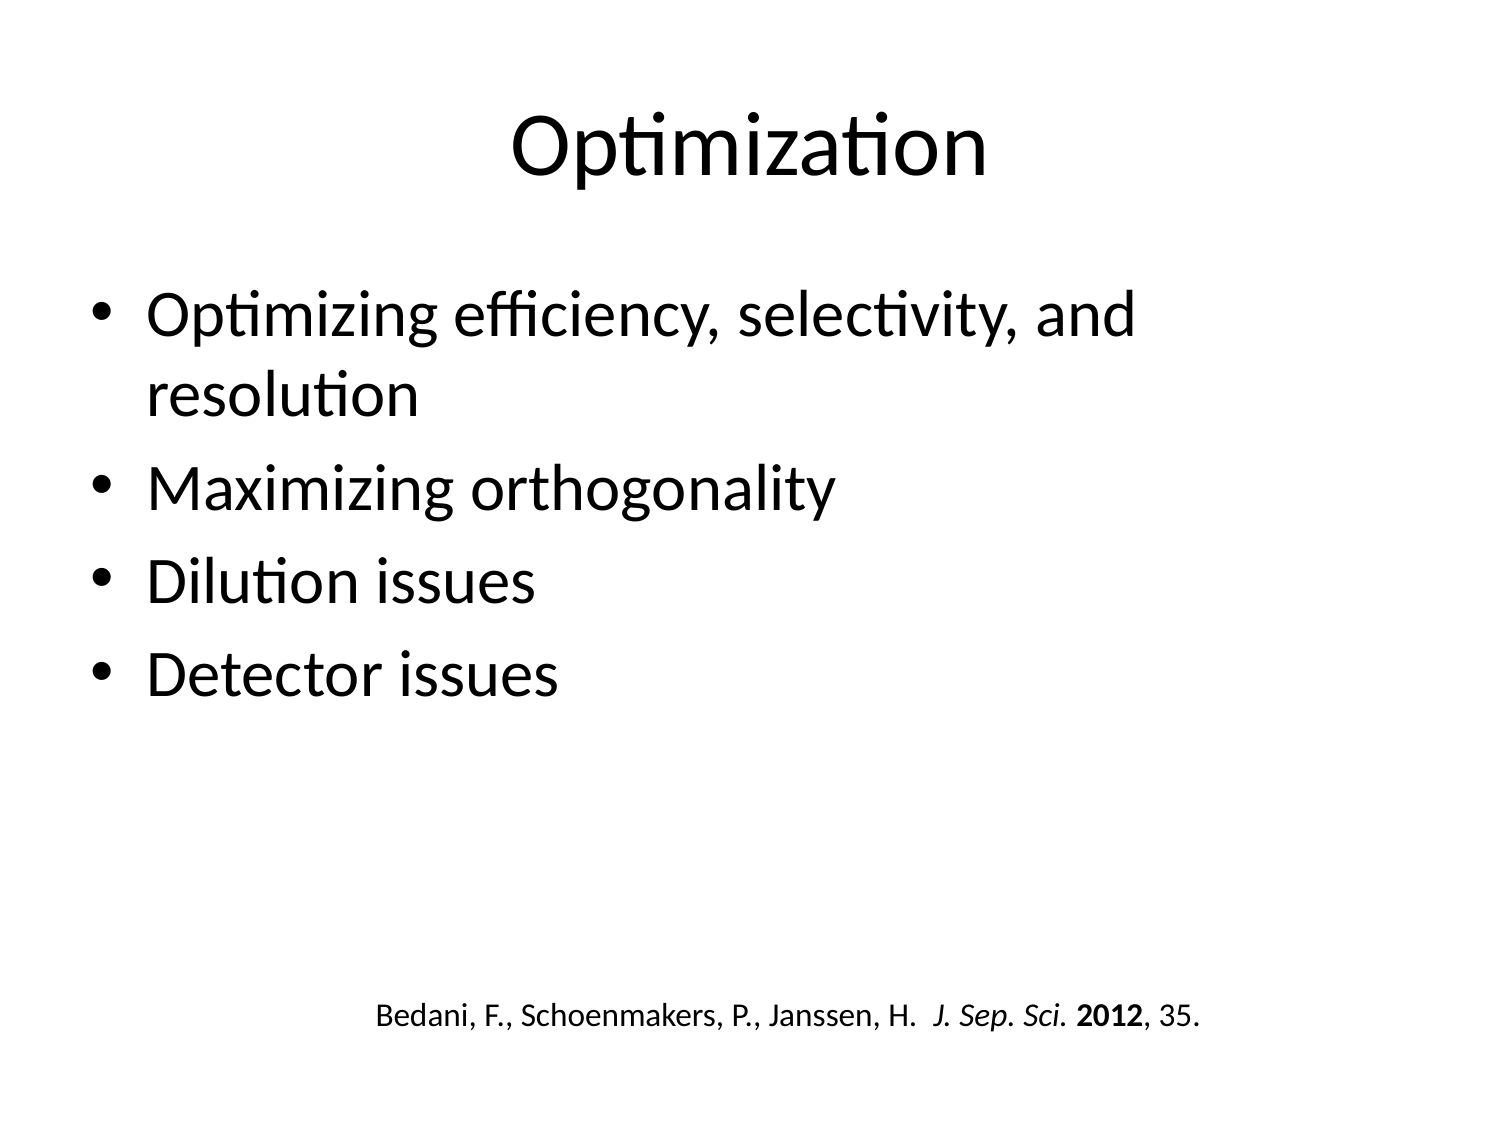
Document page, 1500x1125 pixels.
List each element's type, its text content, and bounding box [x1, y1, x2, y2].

list Optimizing efficiency, selectivity, and resolution Maximizing orthogonality Dilution issues Detector issues [75, 262, 1425, 959]
title Optimization [75, 45, 1425, 233]
text_box Bedani, F., Schoenmakers, P., Janssen, H. J. Sep. Sci. 2012, 35. [360, 985, 1216, 1041]
